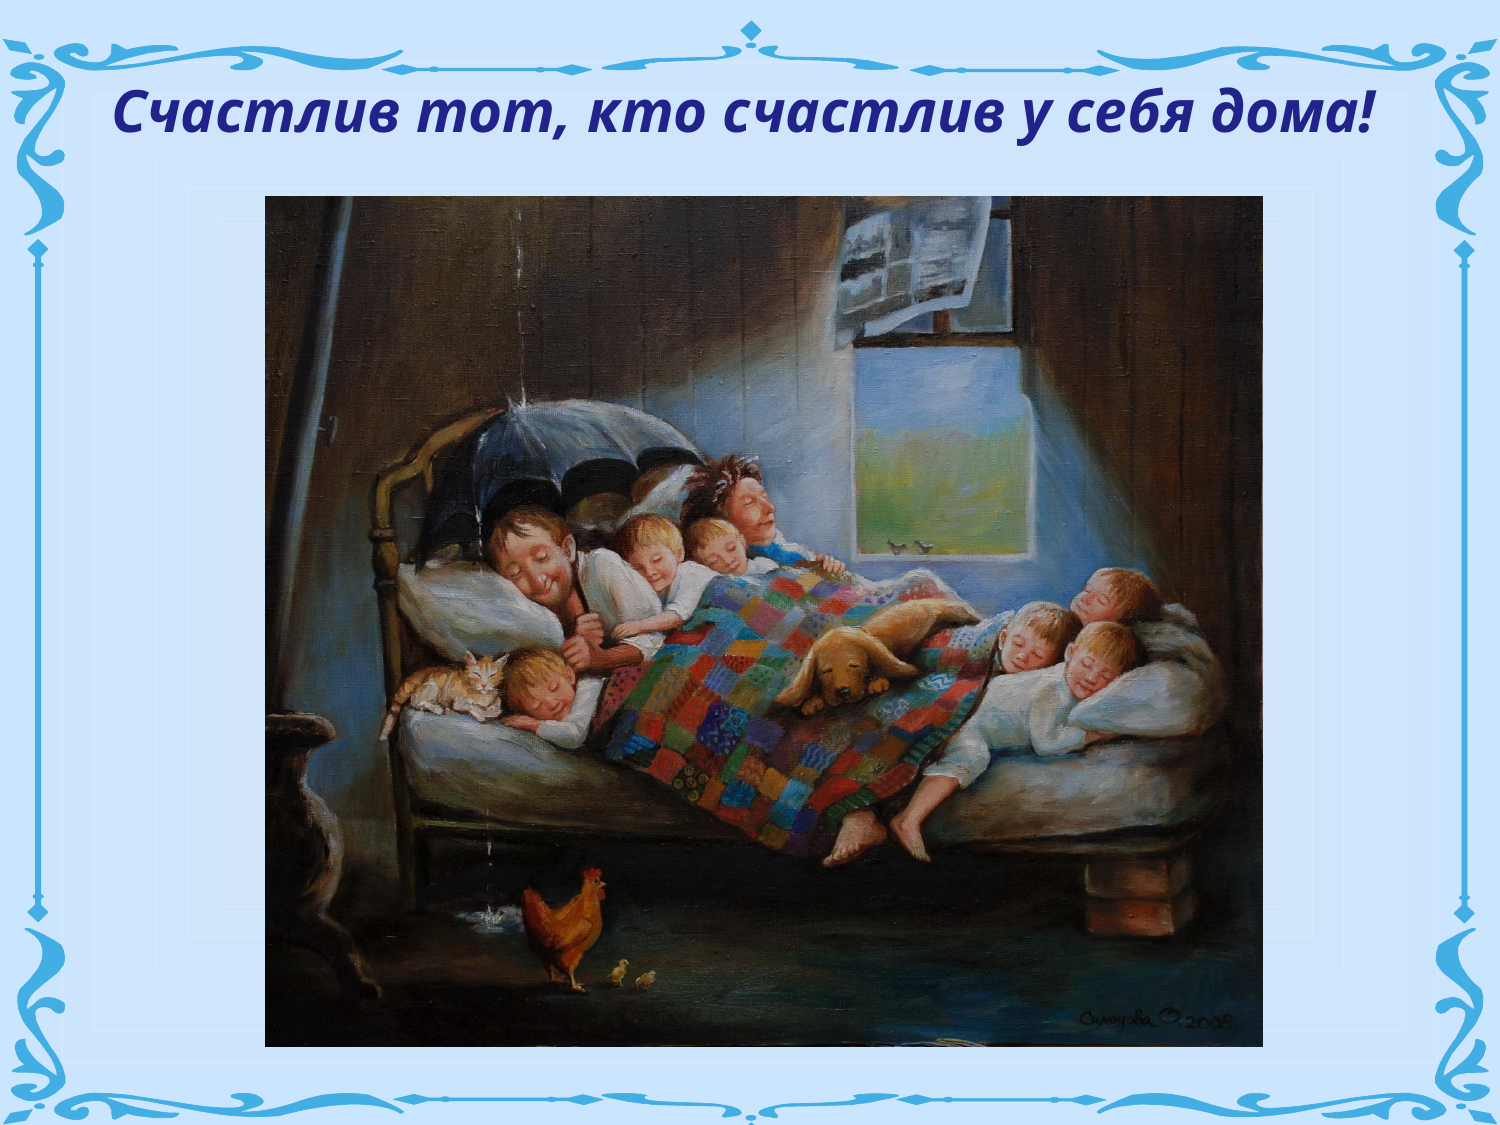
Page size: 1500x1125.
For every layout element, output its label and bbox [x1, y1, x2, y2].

text_box [0, 18, 1500, 1125]
picture [265, 196, 1263, 1047]
